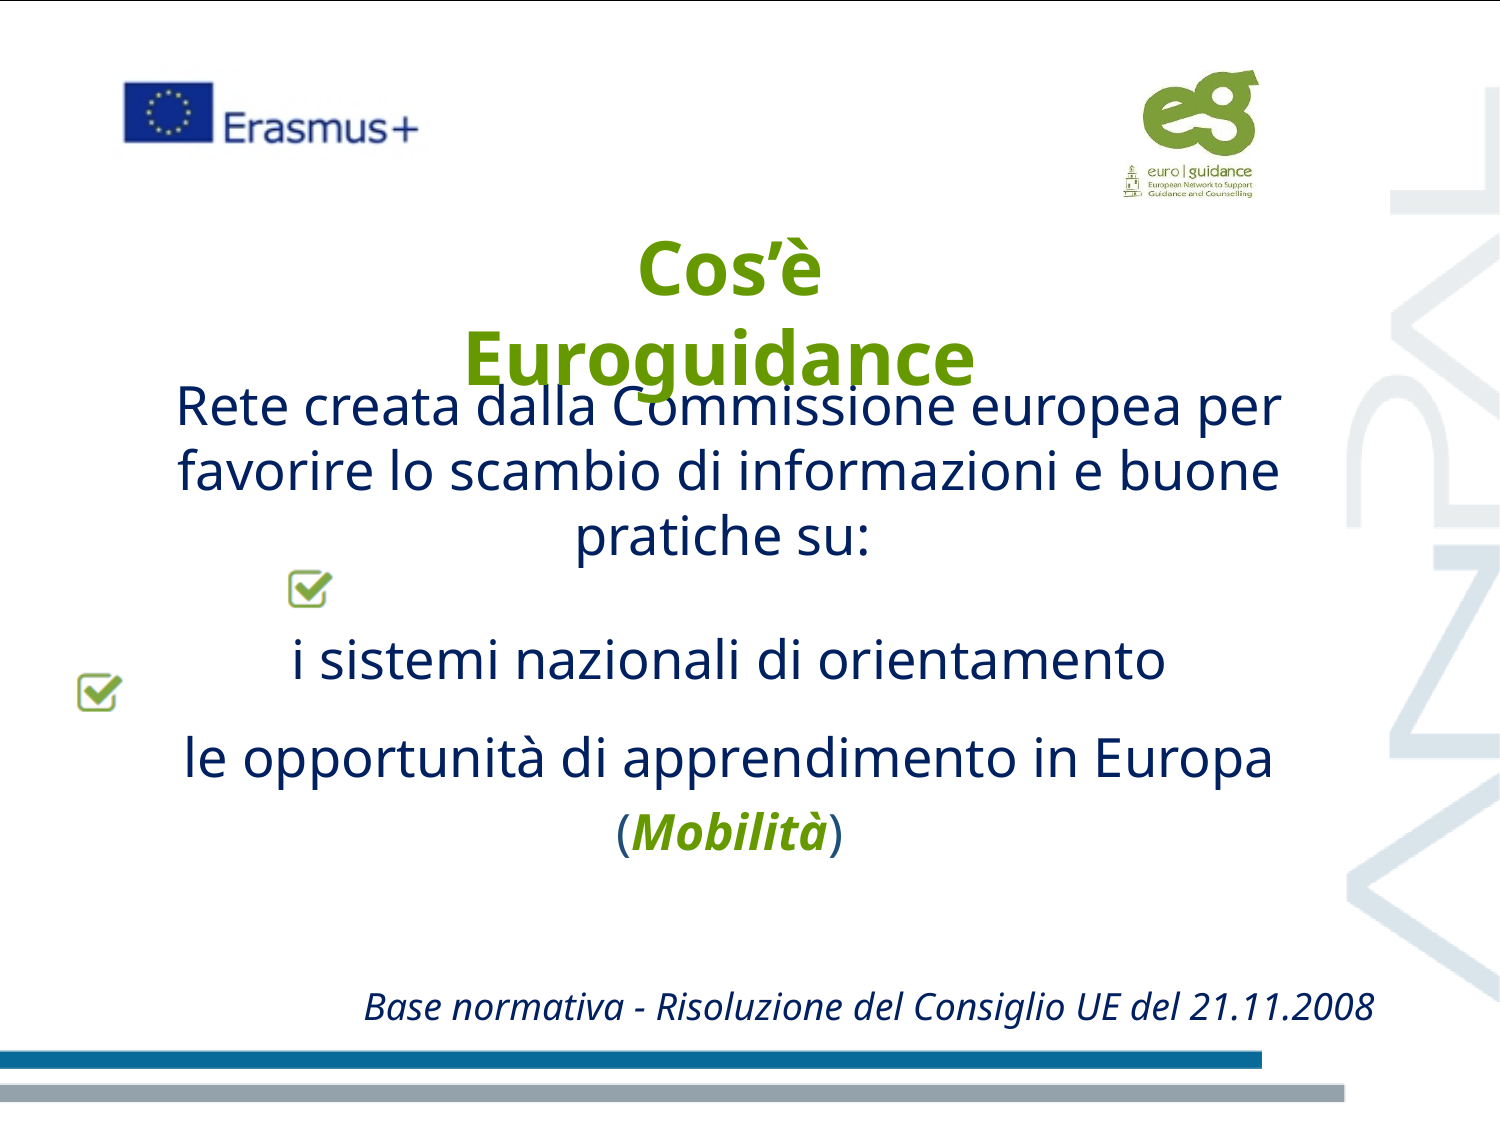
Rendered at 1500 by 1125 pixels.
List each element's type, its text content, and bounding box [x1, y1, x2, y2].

subtitle Rete creata dalla Commissione europea per favorire lo scambio di informazioni e buone pratiche su: i sistemi nazionali di orientamento le opportunità di apprendimento in Europa (Mobilità) Base normativa - Risoluzione del Consiglio UE del 21.11.2008 [68, 356, 1391, 1022]
picture [0, 0, 1500, 1125]
text_box Cos’è Euroguidance [373, 213, 1086, 409]
